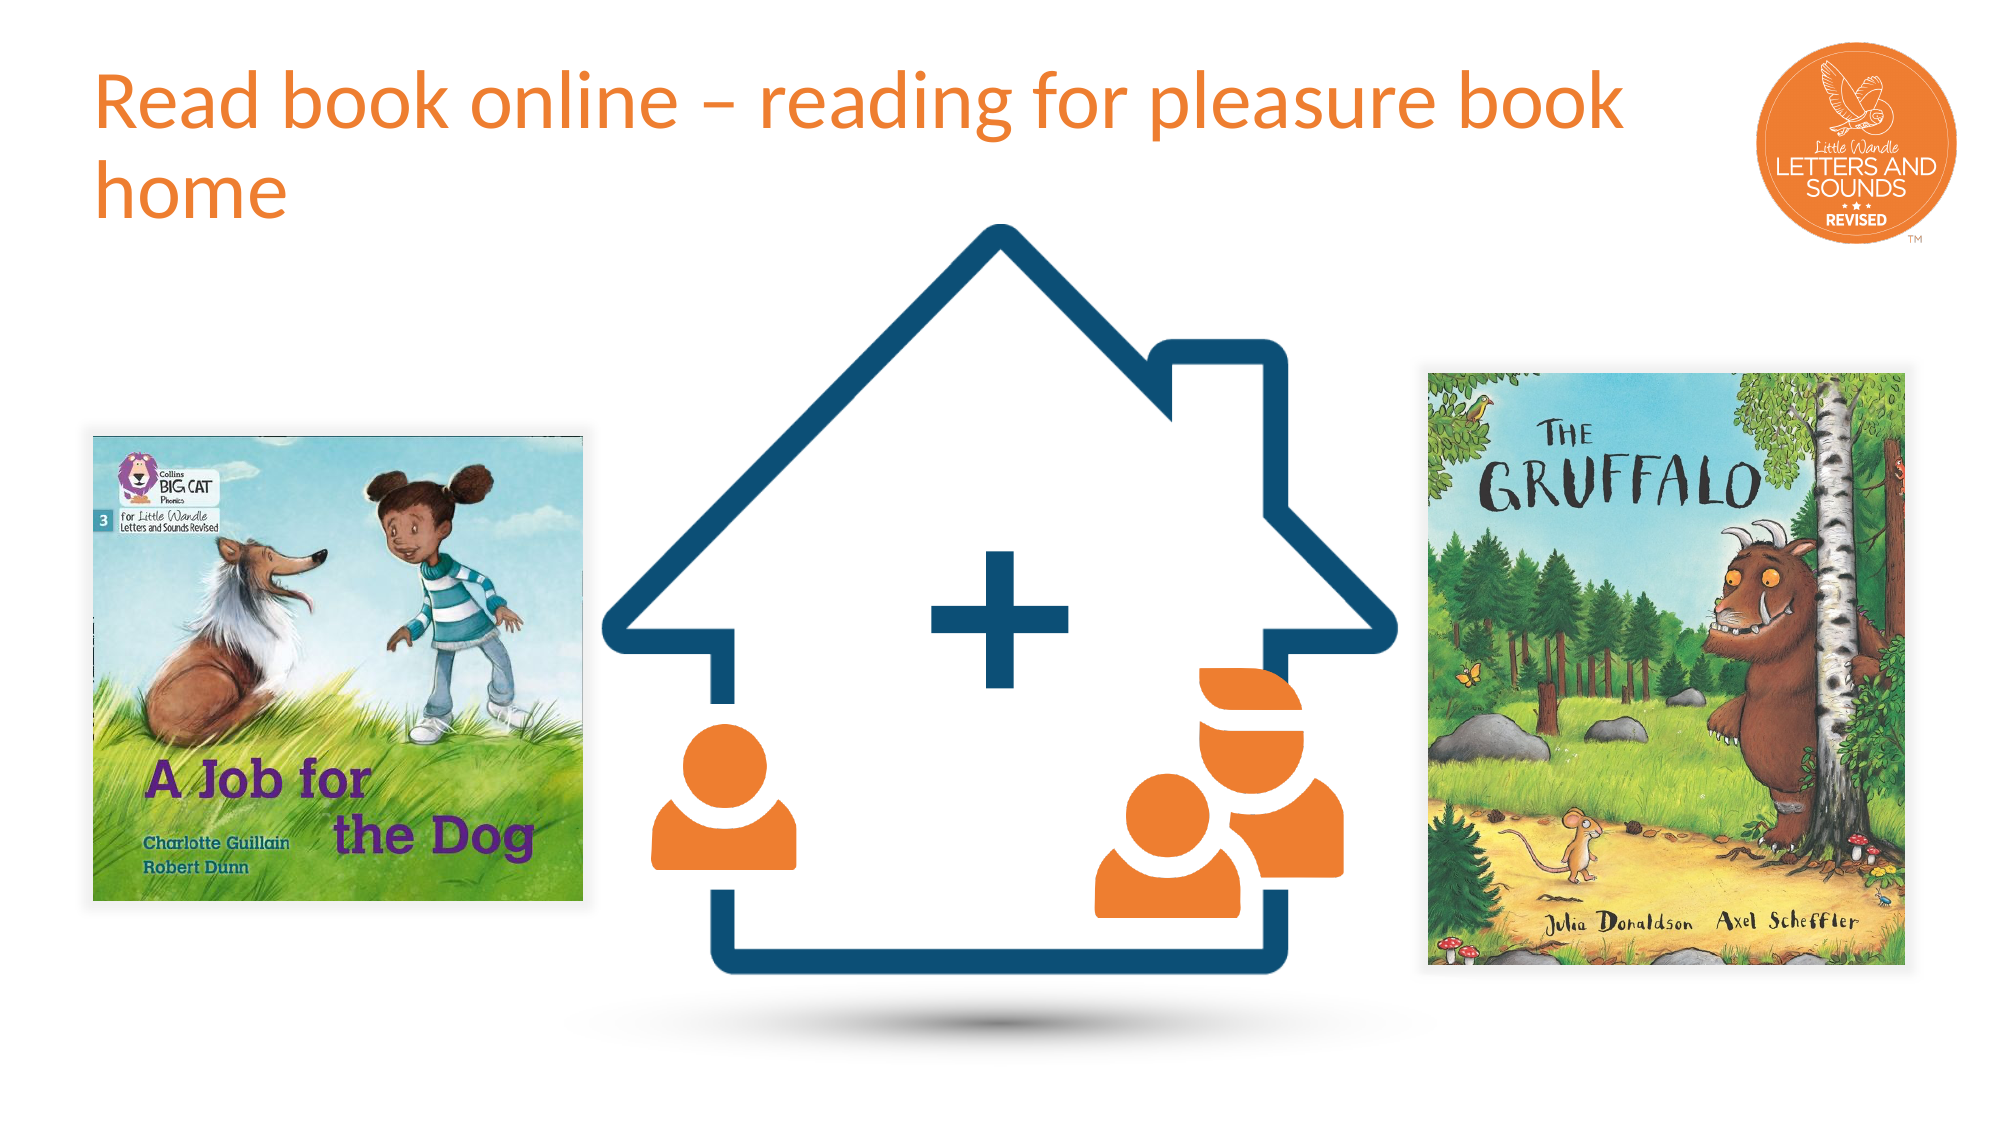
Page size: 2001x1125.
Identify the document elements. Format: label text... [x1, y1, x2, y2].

picture [1756, 42, 1957, 244]
title Read book online – reading for pleasure book home [78, 54, 1686, 244]
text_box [931, 551, 1069, 689]
picture [93, 224, 1905, 1086]
